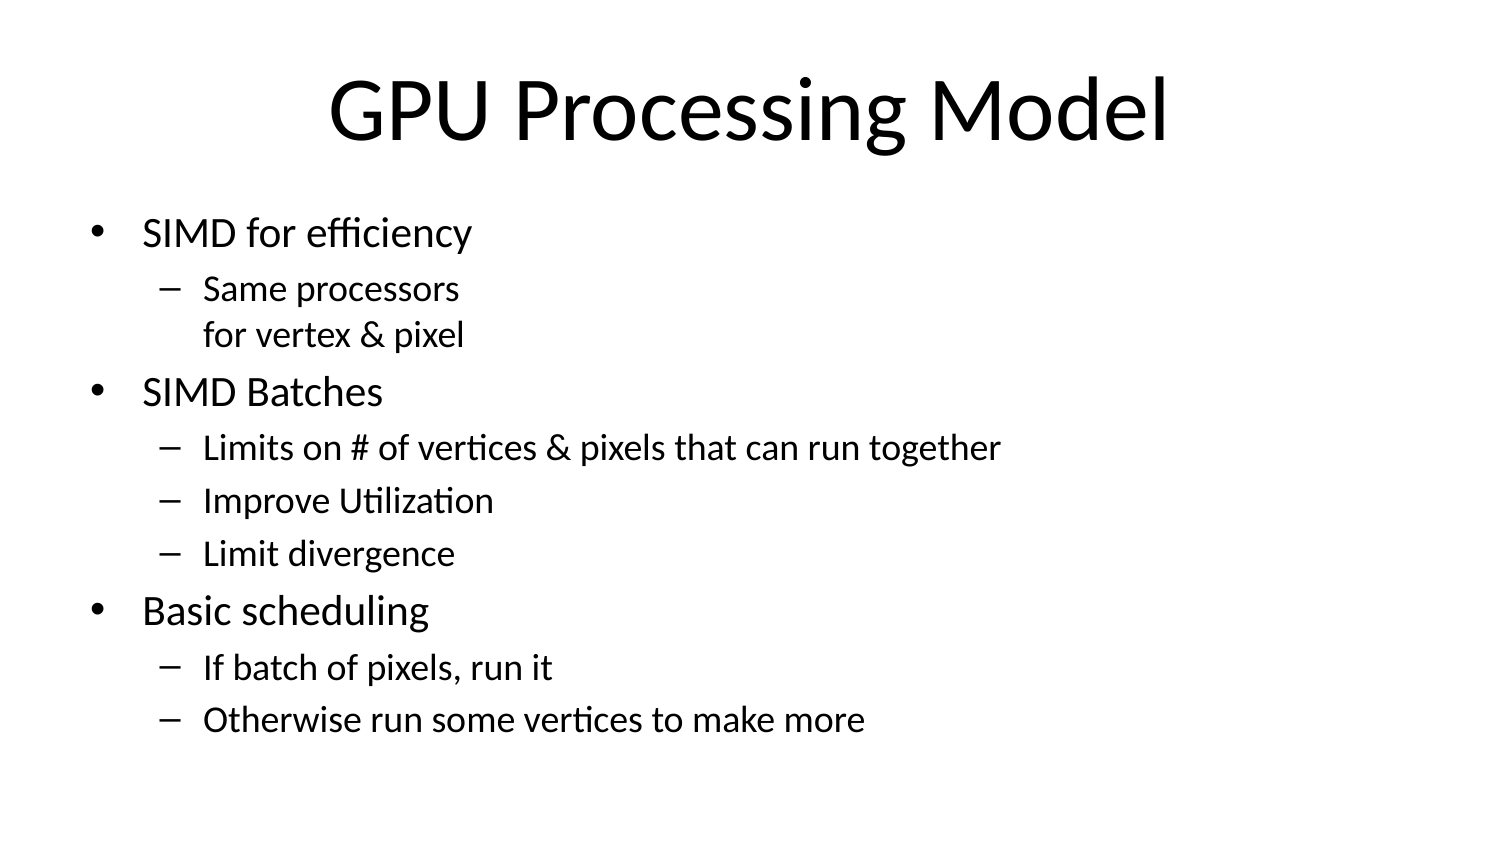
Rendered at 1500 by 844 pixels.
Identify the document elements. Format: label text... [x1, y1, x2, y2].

title GPU Processing Model [75, 33, 1425, 175]
list SIMD for efficiency Same processors for vertex & pixel SIMD Batches Limits on # of vertices & pixels that can run together Improve Utilization Limit divergence Basic scheduling If batch of pixels, run it Otherwise run some vertices to make more [75, 196, 1425, 754]
